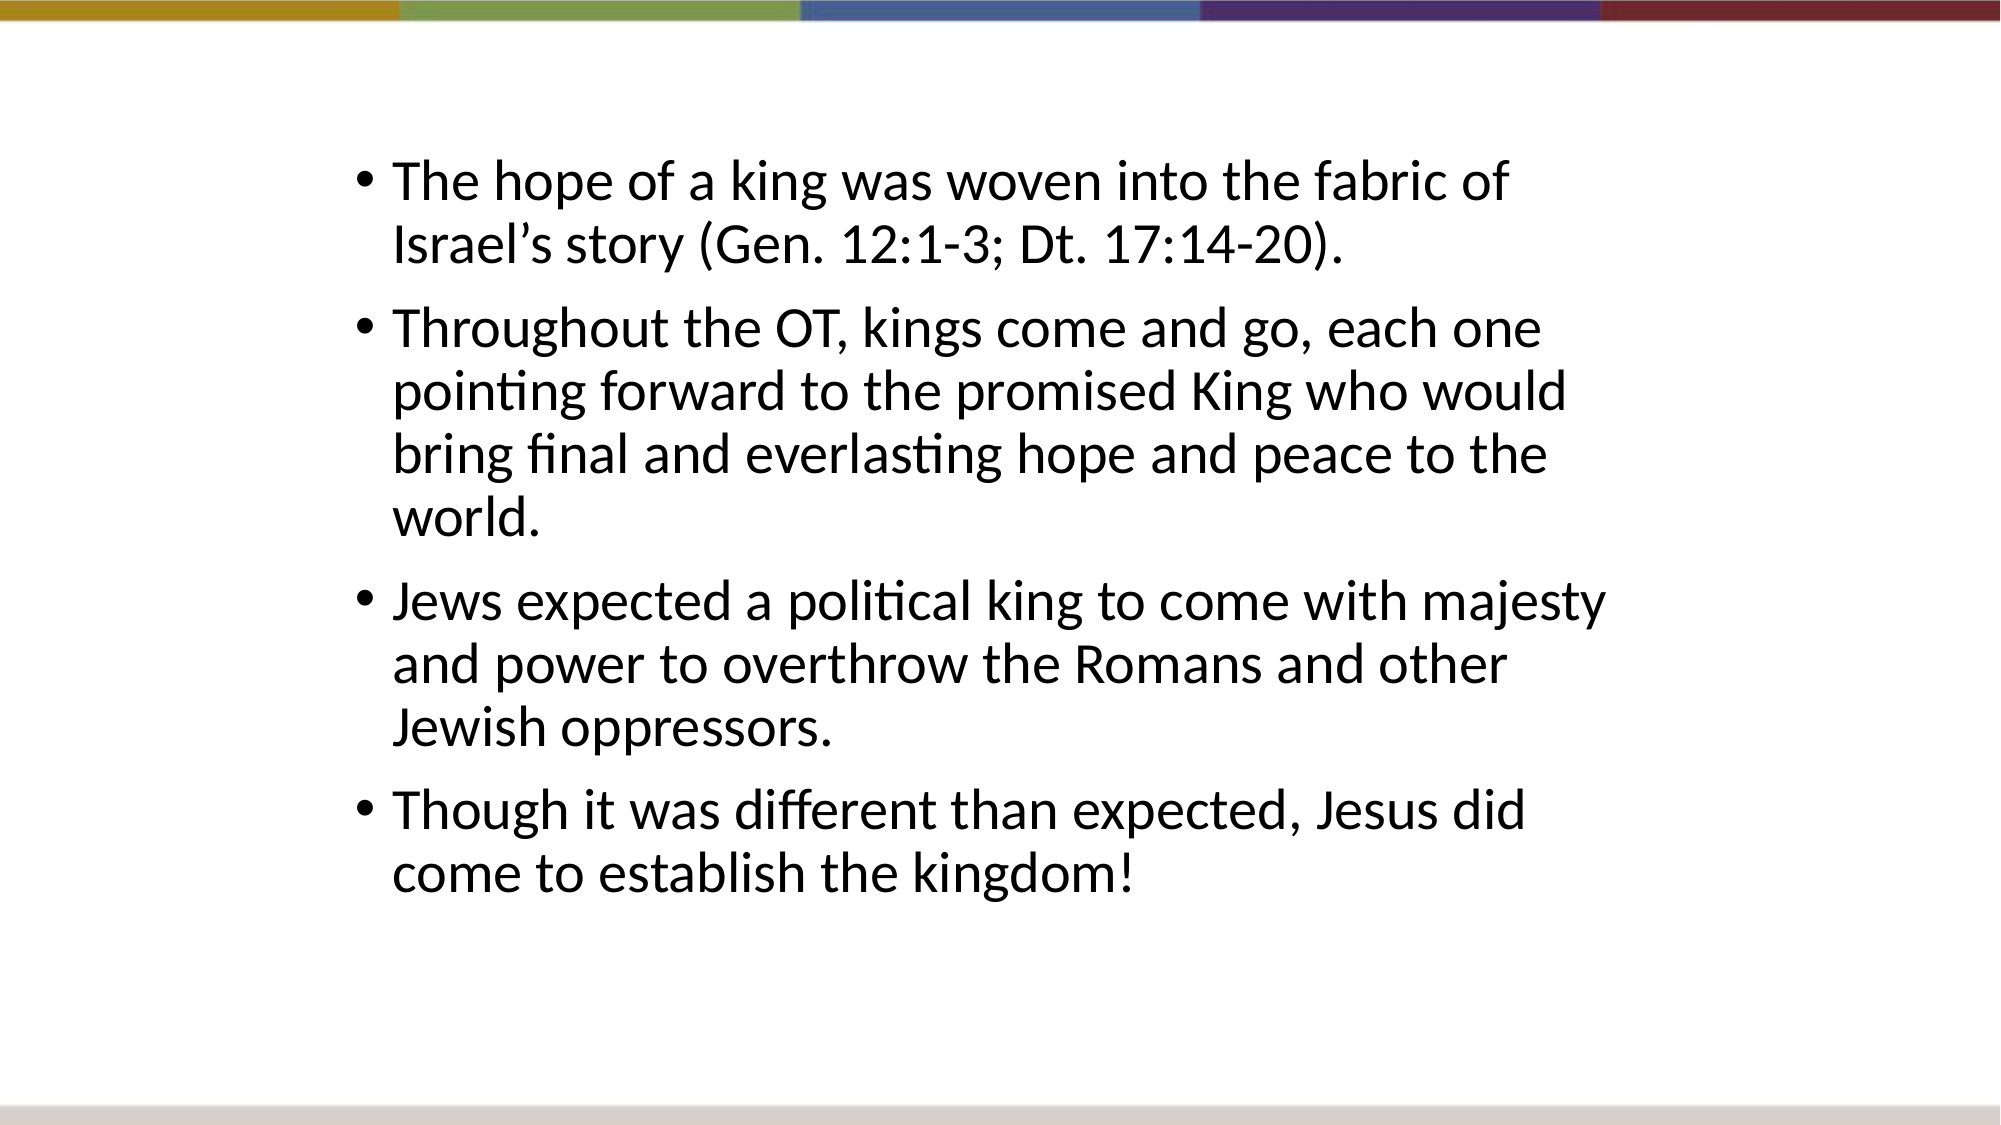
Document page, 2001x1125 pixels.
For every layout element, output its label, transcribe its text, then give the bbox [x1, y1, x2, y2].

list The hope of a king was woven into the fabric of Israel’s story (Gen. 12:1-3; Dt. 17:14-20). Throughout the OT, kings come and go, each one pointing forward to the promised King who would bring final and everlasting hope and peace to the world. Jews expected a political king to come with majesty and power to overthrow the Romans and other Jewish oppressors. Though it was different than expected, Jesus did come to establish the kingdom! [339, 142, 1634, 857]
picture [0, 0, 2001, 1125]
